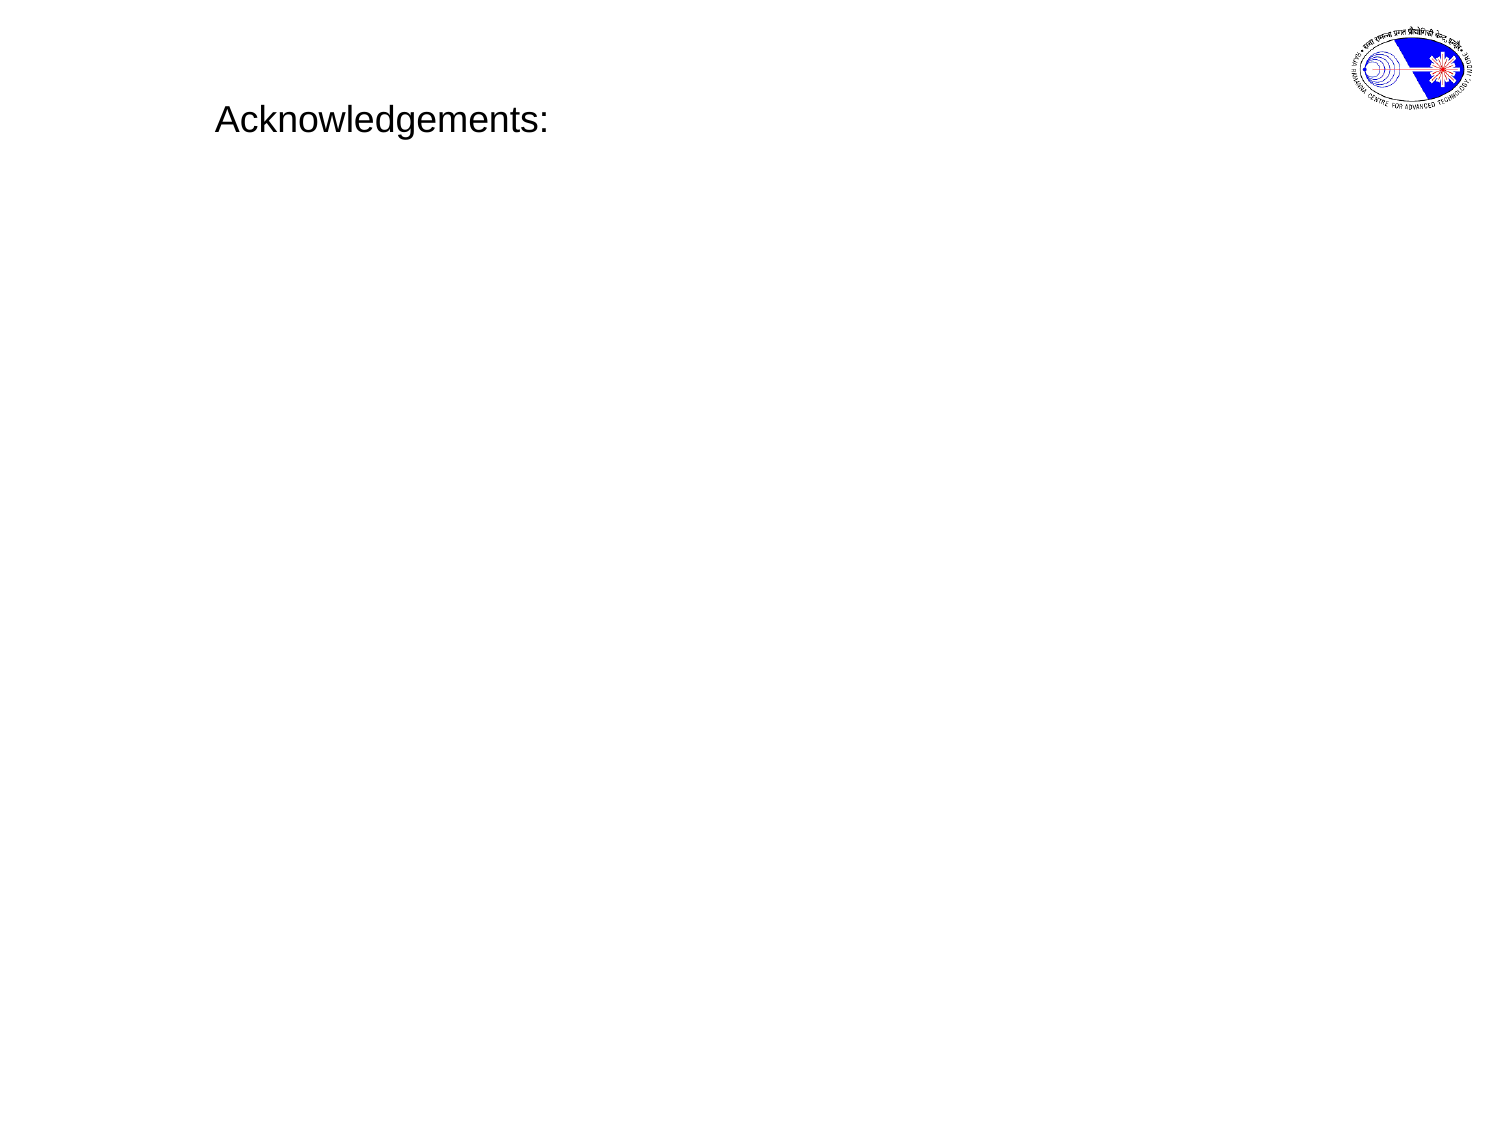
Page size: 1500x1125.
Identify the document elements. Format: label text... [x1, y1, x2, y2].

text_box Acknowledgements: [199, 87, 1250, 148]
picture [1346, 24, 1476, 113]
